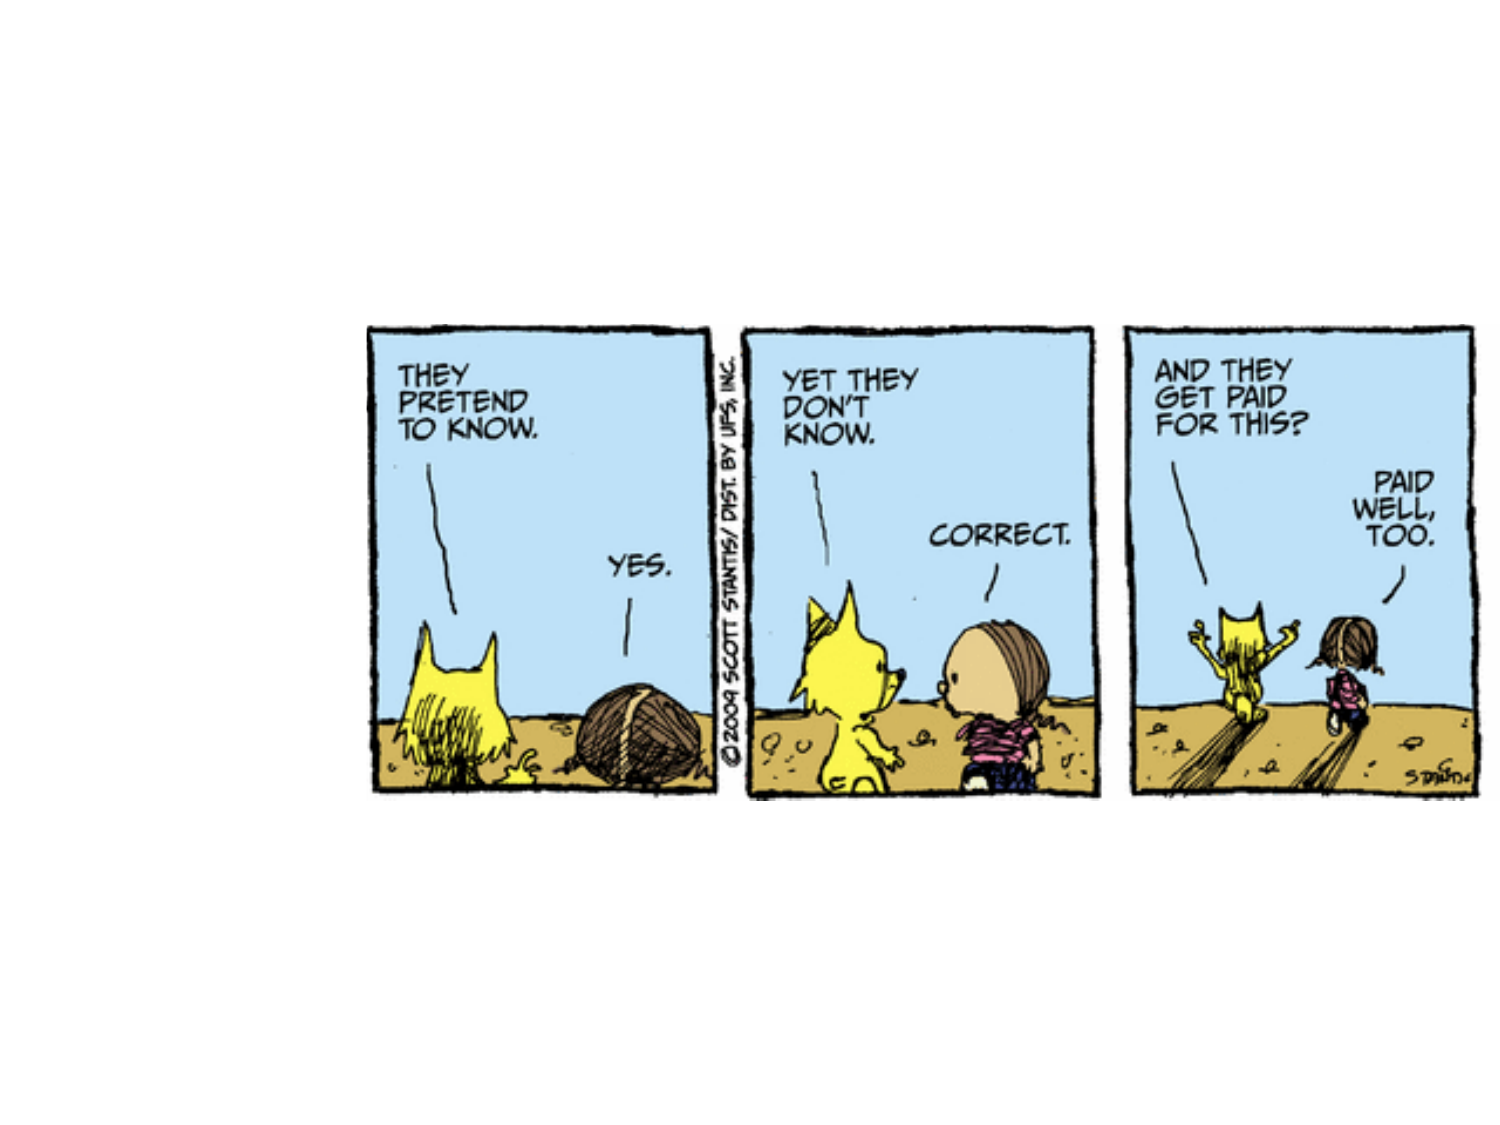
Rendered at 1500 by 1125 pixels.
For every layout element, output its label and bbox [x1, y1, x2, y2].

picture [366, 324, 1500, 801]
